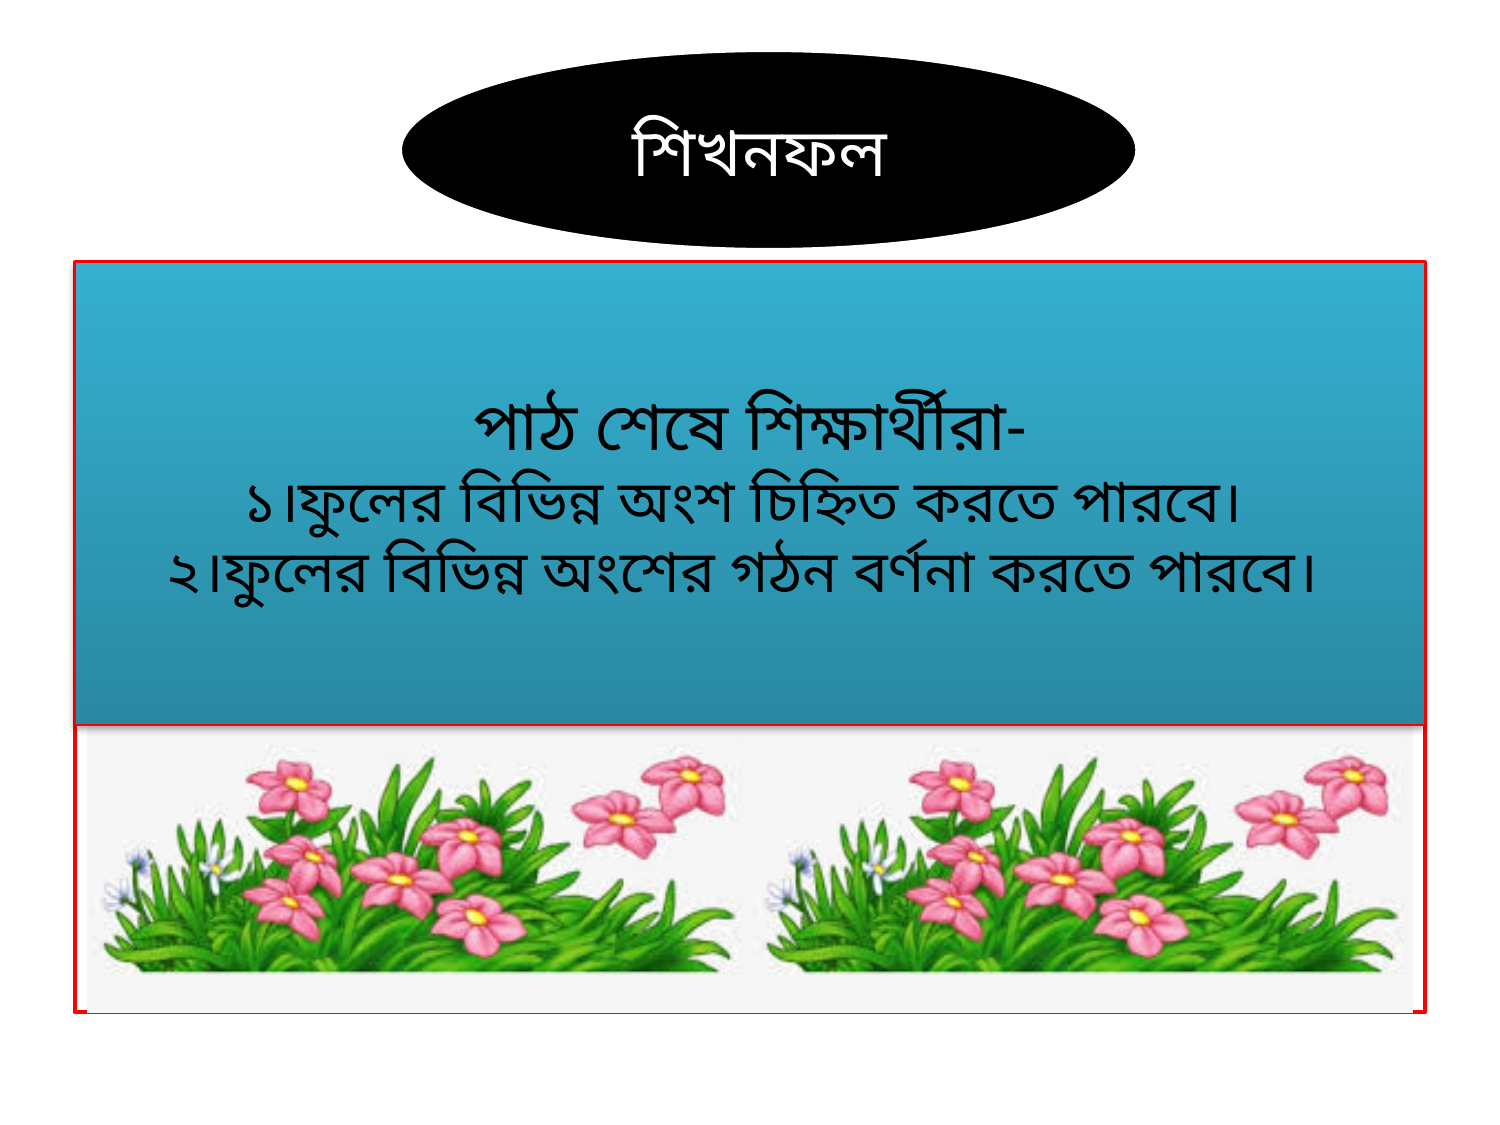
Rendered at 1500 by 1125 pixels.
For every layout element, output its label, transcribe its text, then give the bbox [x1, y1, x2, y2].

text_box পাঠ শেষে শিক্ষার্থীরা- ১।ফুলের বিভিন্ন অংশ চিহ্নিত করতে পারবে। ২।ফুলের বিভিন্ন অংশের গঠন বর্ণনা করতে পারবে। [74, 262, 1426, 726]
text_box শিখনফল [397, 47, 1140, 253]
text_box [1416, 732, 1427, 1014]
picture [87, 612, 1413, 1013]
text_box [73, 733, 82, 1014]
